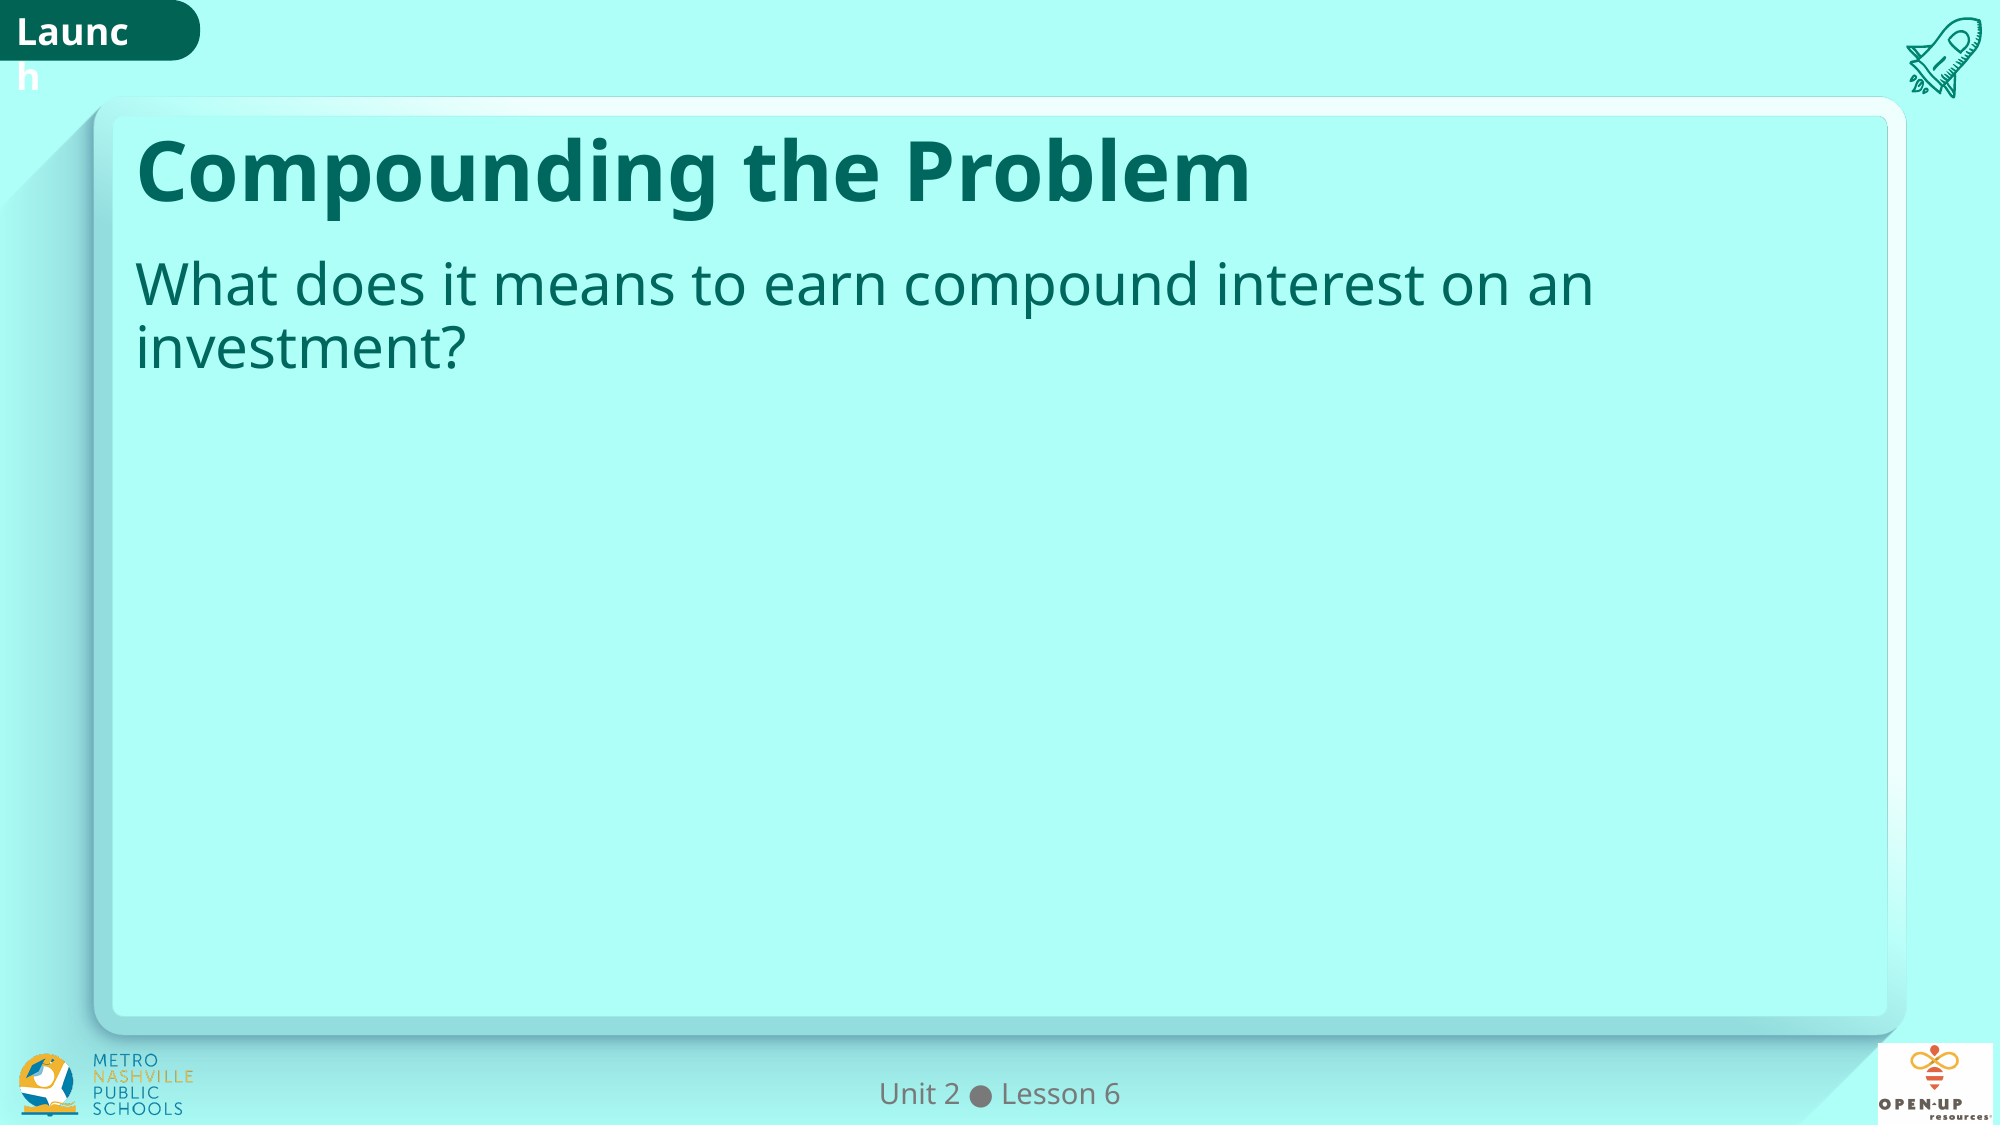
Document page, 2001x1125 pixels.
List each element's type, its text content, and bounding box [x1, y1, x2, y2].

list What does it means to earn compound interest on an investment? [119, 247, 1845, 962]
footer Unit 2 ● Lesson 6 [662, 1065, 1338, 1125]
picture [0, 3, 2000, 1125]
title Compounding the Problem [119, 115, 1845, 233]
